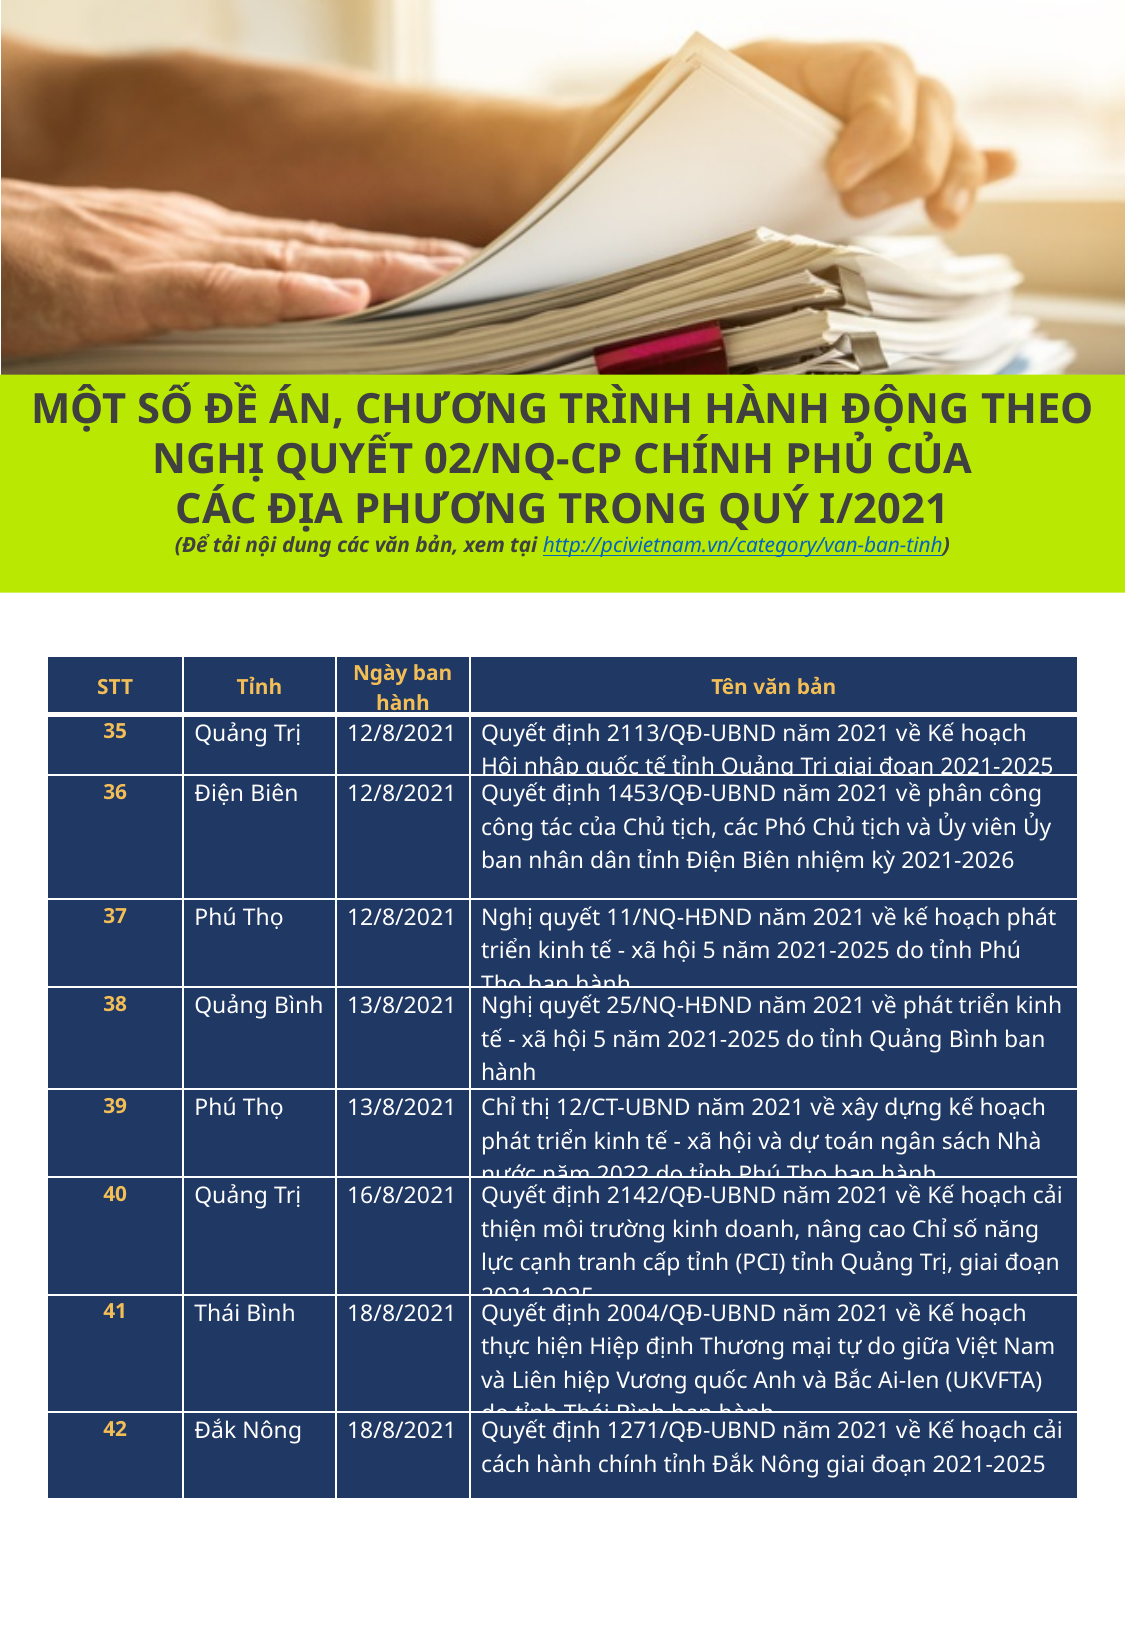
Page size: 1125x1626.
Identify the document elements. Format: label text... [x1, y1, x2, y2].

table_cell Quyết định 1453/QĐ-UBND năm 2021 về phân công công tác của Chủ tịch, các Phó Chủ tịch và Ủy viên Ủy ban nhân dân tỉnh Điện Biên nhiệm kỳ 2021-2026 [471, 776, 1077, 898]
table_cell 37 [48, 900, 182, 986]
table_cell Quyết định 2004/QĐ-UBND năm 2021 về Kế hoạch thực hiện Hiệp định Thương mại tự do giữa Việt Nam và Liên hiệp Vương quốc Anh và Bắc Ai-len (UKVFTA) do tỉnh Thái Bình ban hành [471, 1296, 1077, 1411]
table_header Tên văn bản [471, 657, 1077, 712]
table_cell Quảng Bình [184, 988, 335, 1088]
table_cell 41 [48, 1296, 182, 1411]
table_cell Nghị quyết 25/NQ-HĐND năm 2021 về phát triển kinh tế - xã hội 5 năm 2021-2025 do tỉnh Quảng Bình ban hành [471, 988, 1077, 1088]
table_header Tỉnh [184, 657, 335, 712]
table_cell 12/8/2021 [337, 776, 469, 898]
table_cell Đắk Nông [184, 1413, 335, 1498]
table_cell Quảng Trị [184, 717, 335, 774]
table_cell 12/8/2021 [337, 900, 469, 986]
table_cell 18/8/2021 [337, 1296, 469, 1411]
table_cell 40 [48, 1178, 182, 1294]
table_cell 16/8/2021 [337, 1178, 469, 1294]
table_cell Quyết định 2113/QĐ-UBND năm 2021 về Kế hoạch Hội nhập quốc tế tỉnh Quảng Trị giai đoạn 2021-2025 [471, 717, 1077, 774]
table_cell Phú Thọ [184, 1090, 335, 1176]
table_cell Chỉ thị 12/CT-UBND năm 2021 về xây dựng kế hoạch phát triển kinh tế - xã hội và dự toán ngân sách Nhà nước năm 2022 do tỉnh Phú Thọ ban hành [471, 1090, 1077, 1176]
table_cell Phú Thọ [184, 900, 335, 986]
table_cell 38 [48, 988, 182, 1088]
table_cell Nghị quyết 11/NQ-HĐND năm 2021 về kế hoạch phát triển kinh tế - xã hội 5 năm 2021-2025 do tỉnh Phú Thọ ban hành [471, 900, 1077, 986]
table_cell Quảng Trị [184, 1178, 335, 1294]
table_cell 12/8/2021 [337, 717, 469, 774]
picture [0, 0, 1125, 592]
table_cell Quyết định 1271/QĐ-UBND năm 2021 về Kế hoạch cải cách hành chính tỉnh Đắk Nông giai đoạn 2021-2025 [471, 1413, 1077, 1498]
table_cell 13/8/2021 [337, 988, 469, 1088]
table_cell 18/8/2021 [337, 1413, 469, 1498]
table_cell 39 [48, 1090, 182, 1176]
table_header STT [48, 657, 182, 712]
table_cell Quyết định 2142/QĐ-UBND năm 2021 về Kế hoạch cải thiện môi trường kinh doanh, nâng cao Chỉ số năng lực cạnh tranh cấp tỉnh (PCI) tỉnh Quảng Trị, giai đoạn 2021-2025 [471, 1178, 1077, 1294]
table_header Ngày ban hành [337, 657, 469, 712]
table_cell Thái Bình [184, 1296, 335, 1411]
table_cell 13/8/2021 [337, 1090, 469, 1176]
table_cell 35 [48, 717, 182, 774]
table_cell Điện Biên [184, 776, 335, 898]
table_cell 36 [48, 776, 182, 898]
table_cell 42 [48, 1413, 182, 1498]
